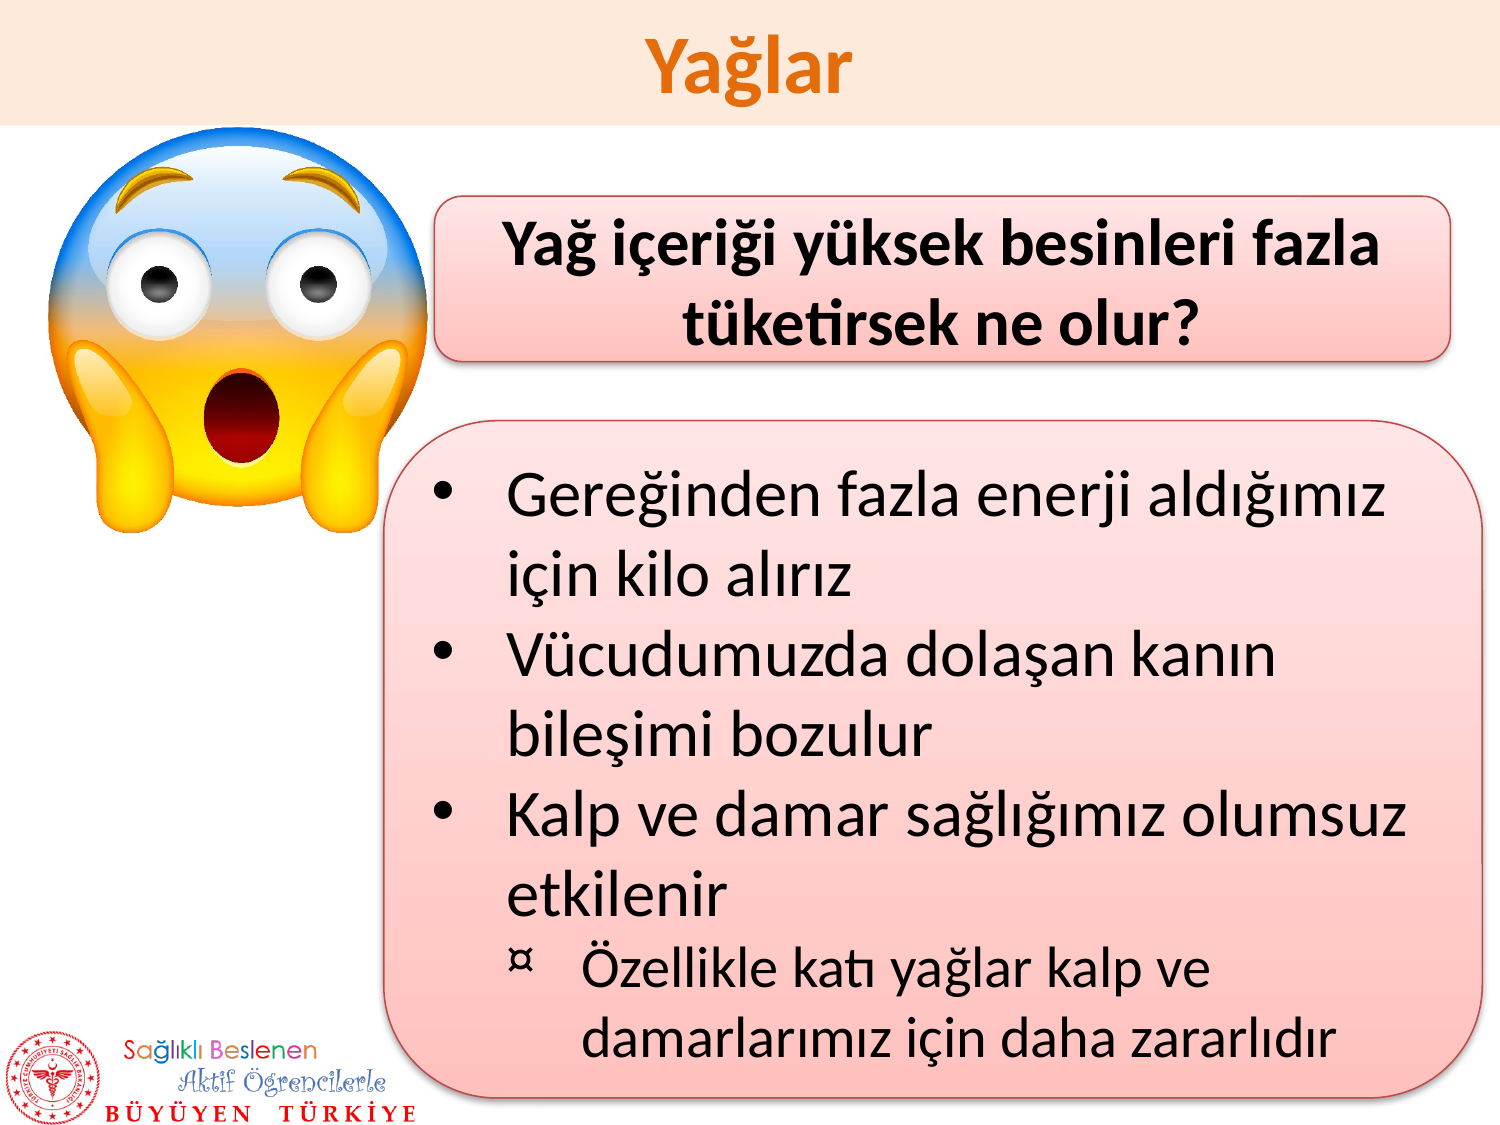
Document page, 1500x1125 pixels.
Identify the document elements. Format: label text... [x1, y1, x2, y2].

picture [40, 89, 439, 545]
text_box Gereğinden fazla enerji aldığımız için kilo alırız Vücudumuzda dolaşan kanın bileşimi bozulur Kalp ve damar sağlığımız olumsuz etkilenir Özellikle katı yağlar kalp ve damarlarımız için daha zararlıdır [382, 419, 1484, 1099]
text_box Yağ içeriği yüksek besinleri fazla tüketirsek ne olur? [443, 195, 1452, 363]
title Yağlar [0, 0, 1500, 126]
picture [5, 1030, 415, 1125]
